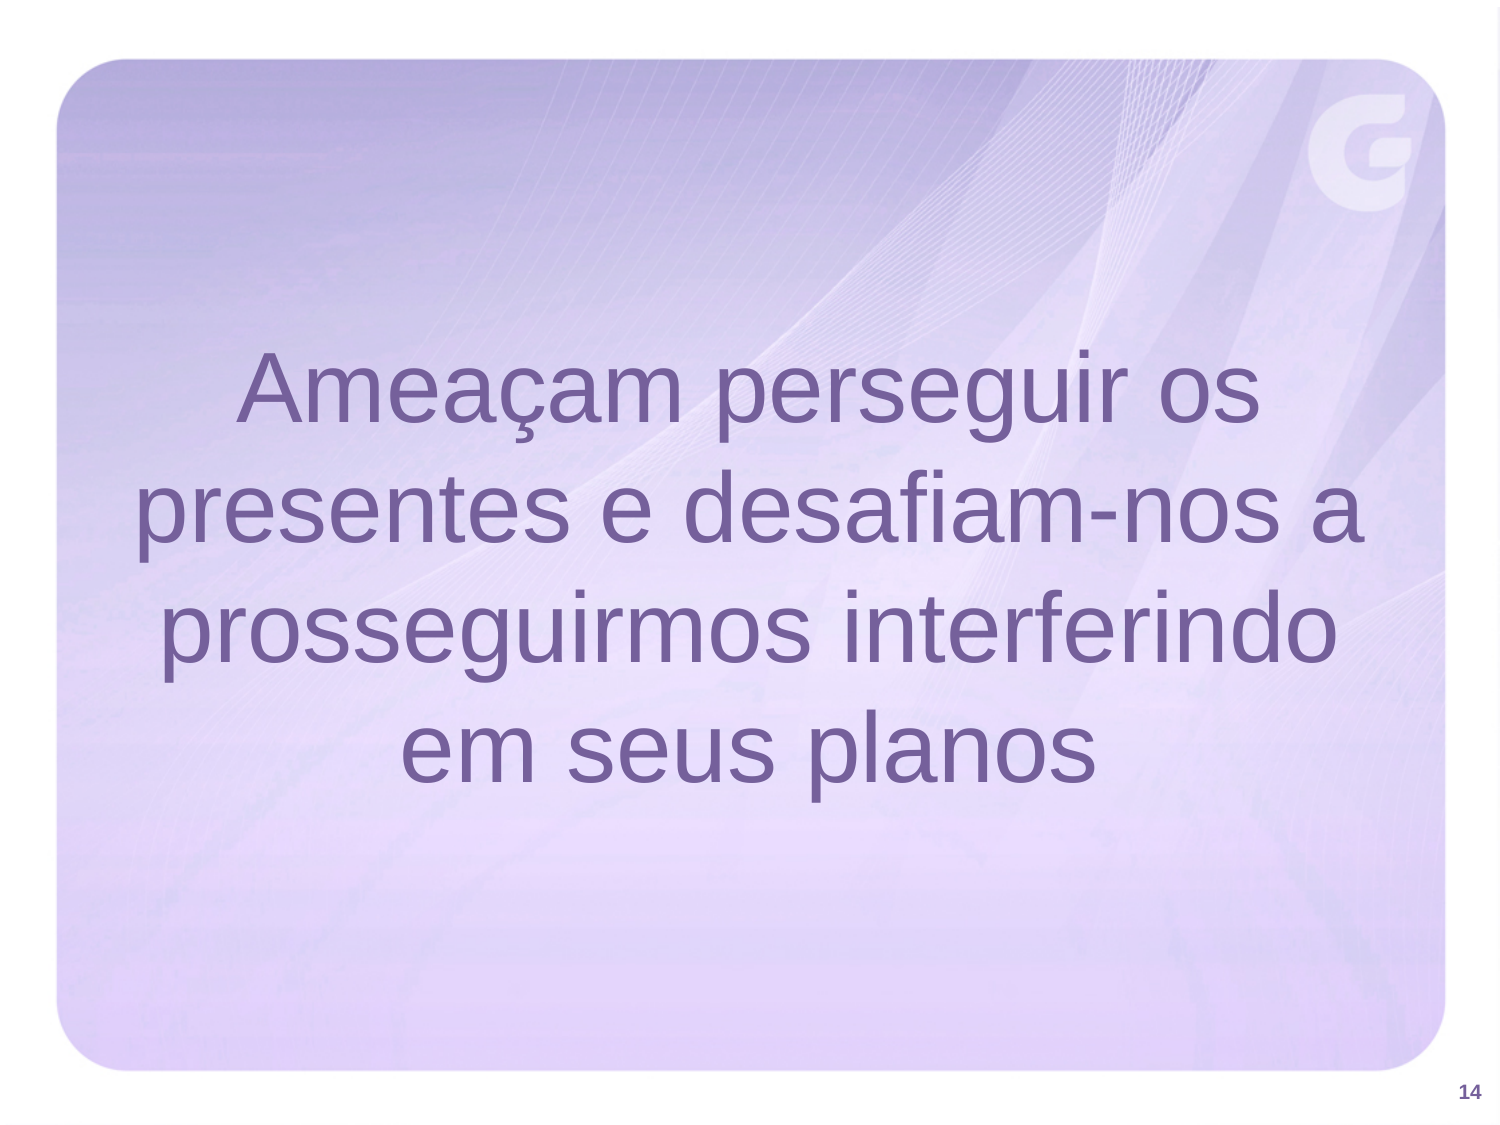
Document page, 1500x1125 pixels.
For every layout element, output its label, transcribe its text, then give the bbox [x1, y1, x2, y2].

picture [5, 7, 1500, 1125]
text_box Ameaçam perseguir os presentes e desafiam-nos a prosseguirmos interferindo em seus planos [111, 314, 1388, 823]
text_box 14 [1139, 1070, 1490, 1125]
